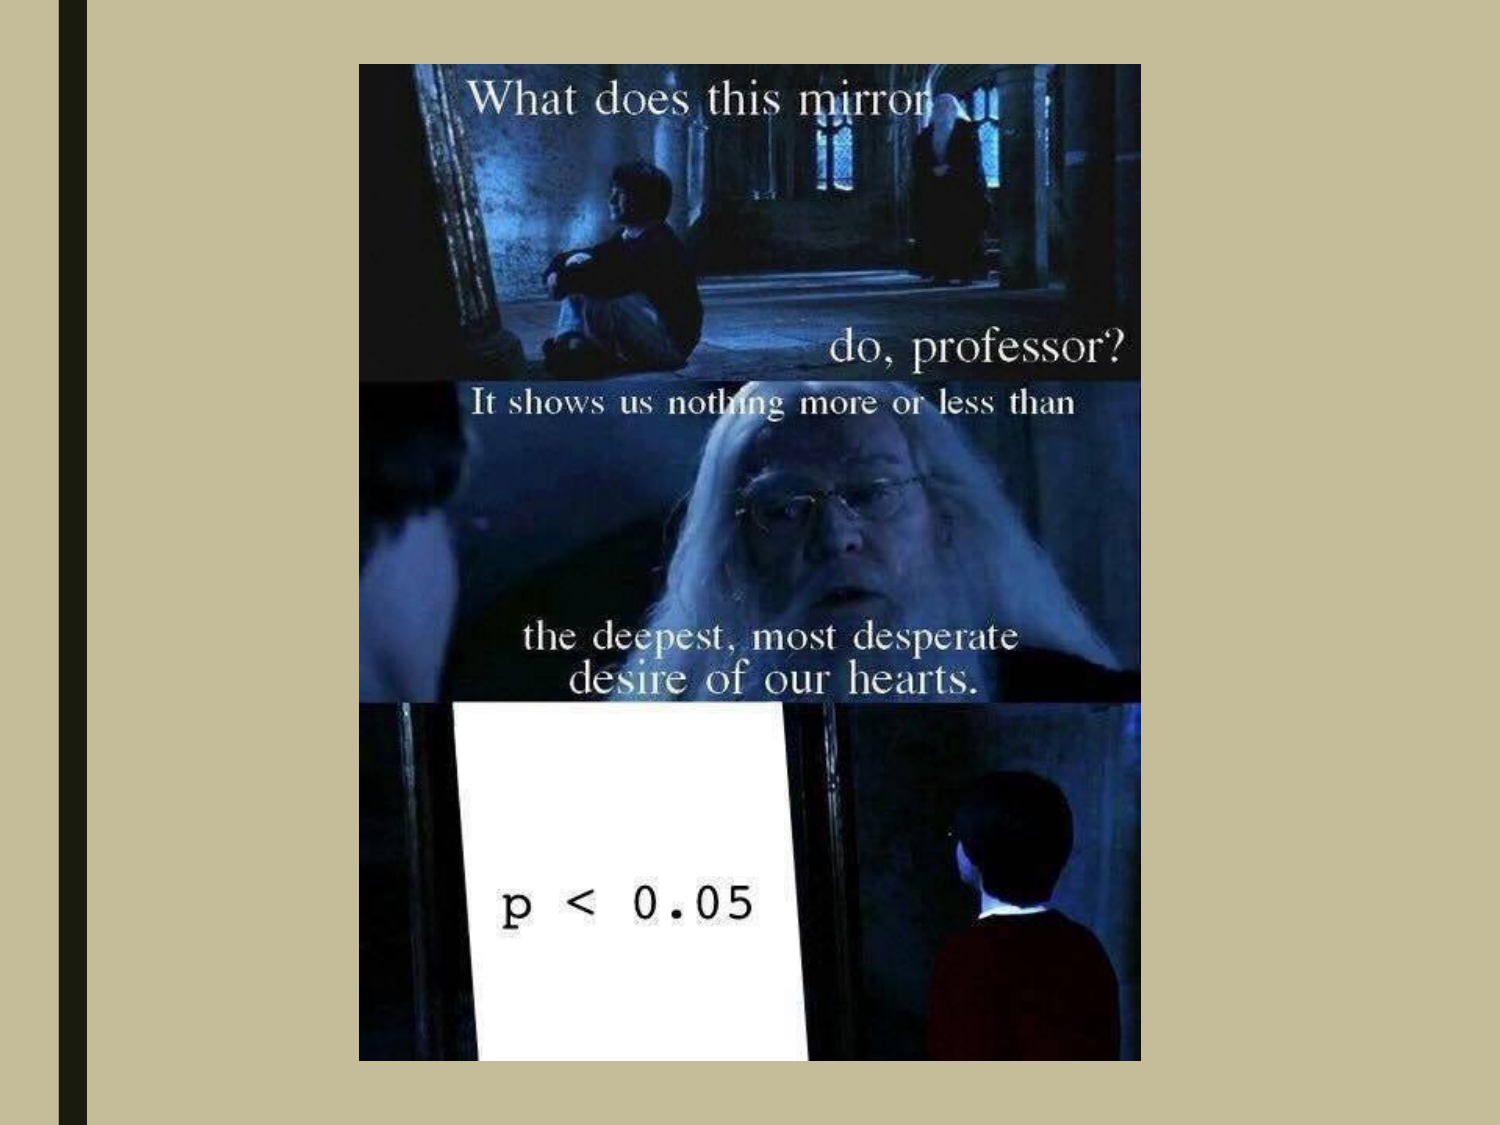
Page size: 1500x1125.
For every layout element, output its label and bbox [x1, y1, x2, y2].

picture [359, 63, 1141, 1061]
